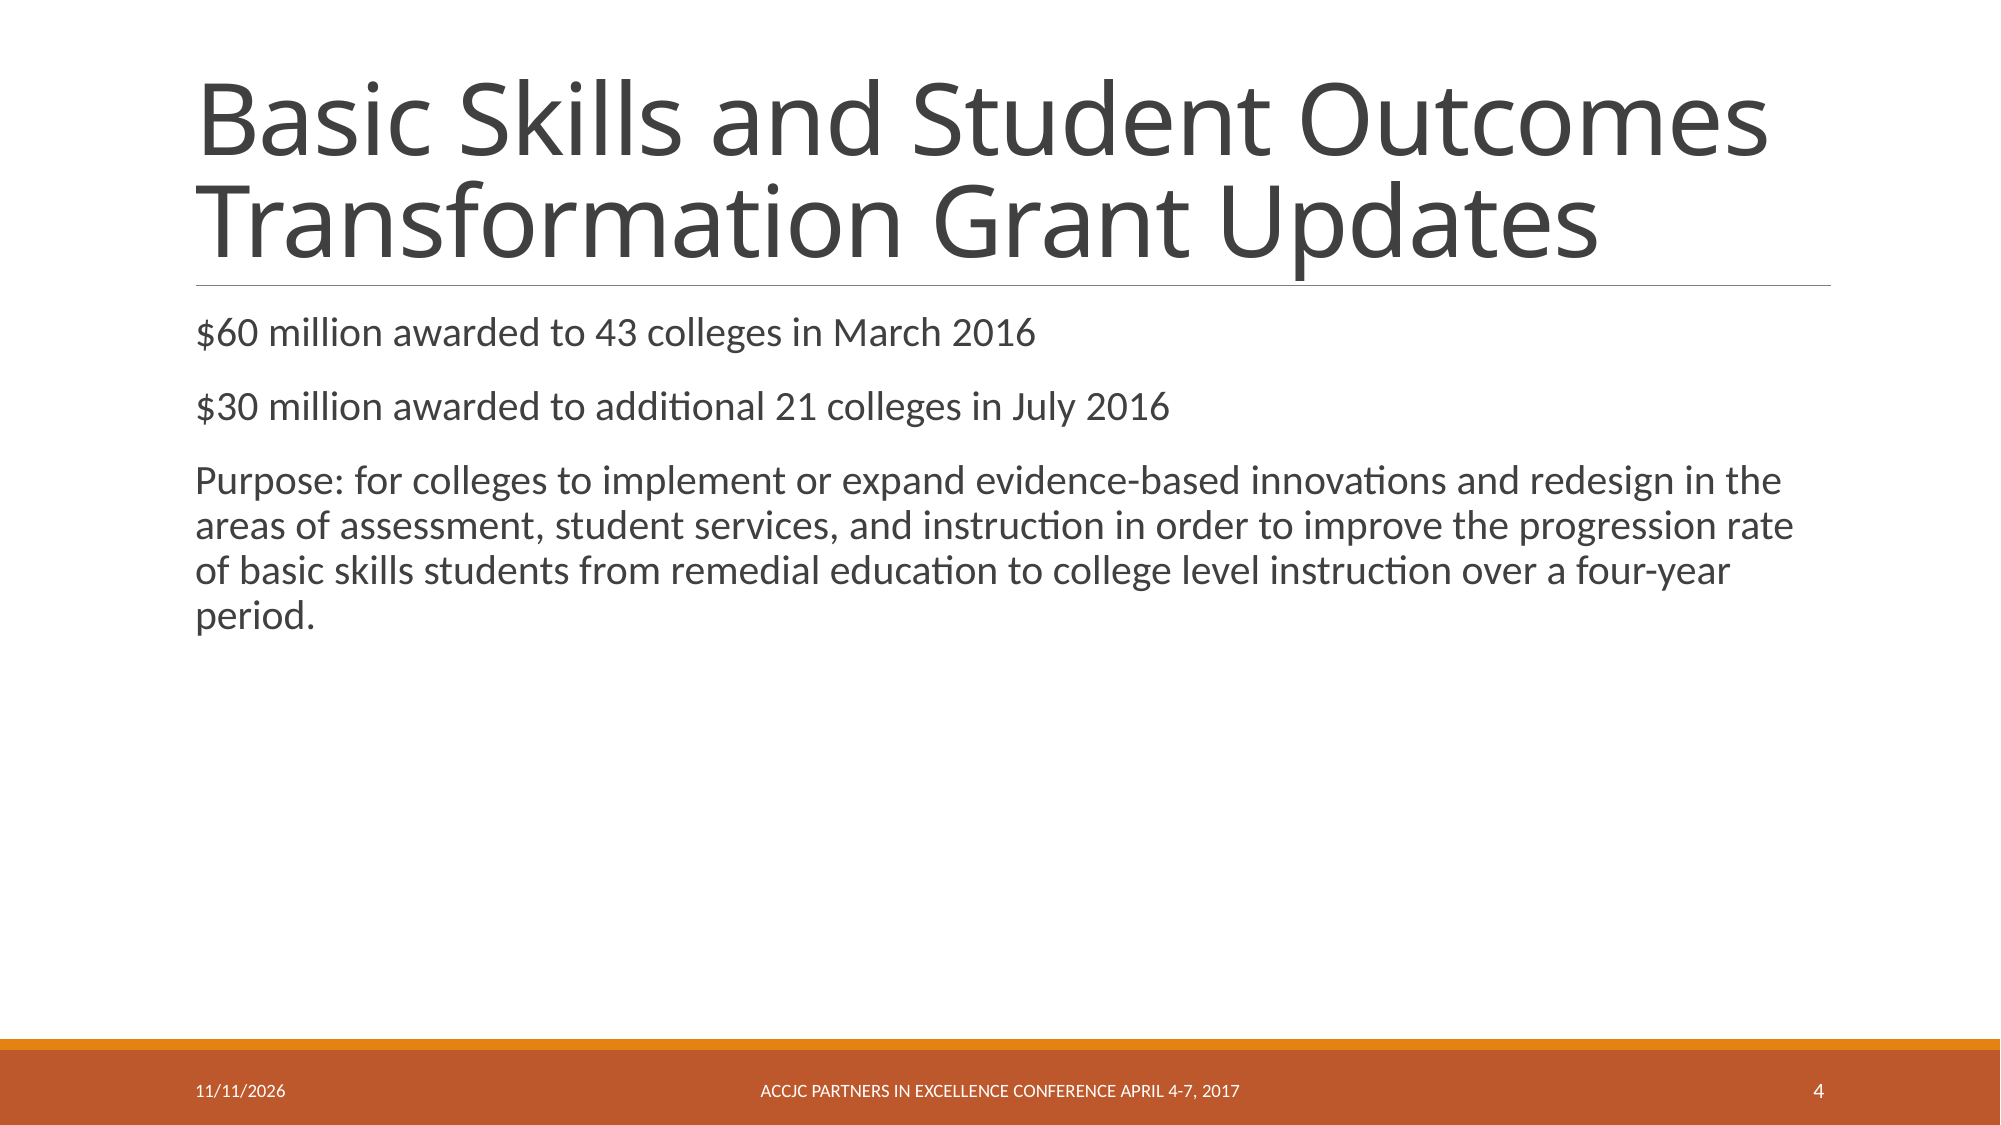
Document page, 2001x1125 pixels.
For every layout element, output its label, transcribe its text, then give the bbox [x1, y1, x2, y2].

list $60 million awarded to 43 colleges in March 2016 $30 million awarded to additional 21 colleges in July 2016 Purpose: for colleges to implement or expand evidence-based innovations and redesign in the areas of assessment, student services, and instruction in order to improve the progression rate of basic skills students from remedial education to college level instruction over a four-year period. [180, 302, 1830, 963]
slide_number 4 [1624, 1059, 1840, 1120]
footer ACCJC Partners in Excellence Conference April 4-7, 2017 [604, 1059, 1396, 1120]
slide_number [180, 1059, 586, 1120]
title Basic Skills and Student Outcomes Transformation Grant Updates [180, 47, 1830, 285]
